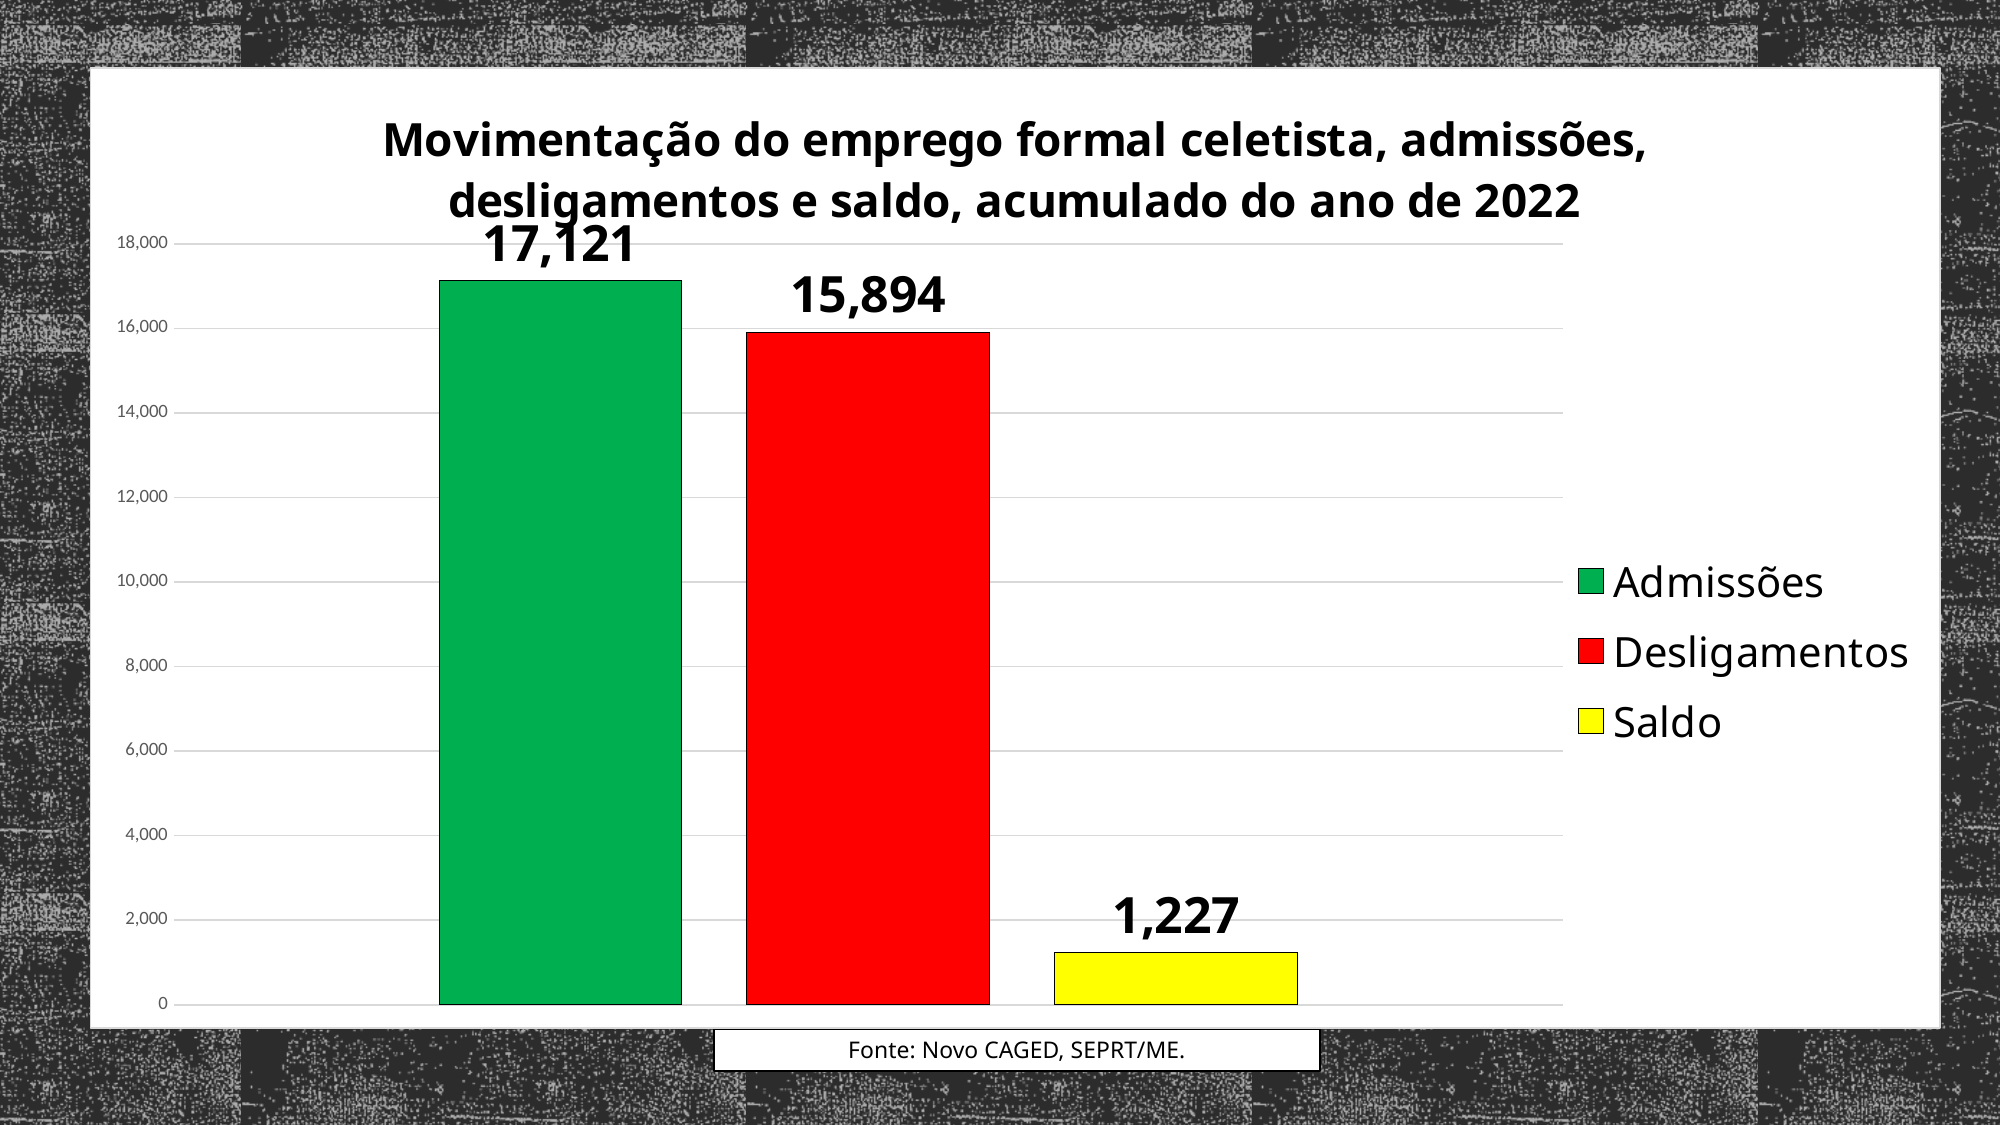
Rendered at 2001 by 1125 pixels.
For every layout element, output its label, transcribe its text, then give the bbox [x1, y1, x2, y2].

text_box Fonte: Novo CAGED, SEPRT/ME. [713, 1030, 1321, 1072]
chart [94, 71, 1938, 1026]
text_box [0, 0, 2000, 1125]
